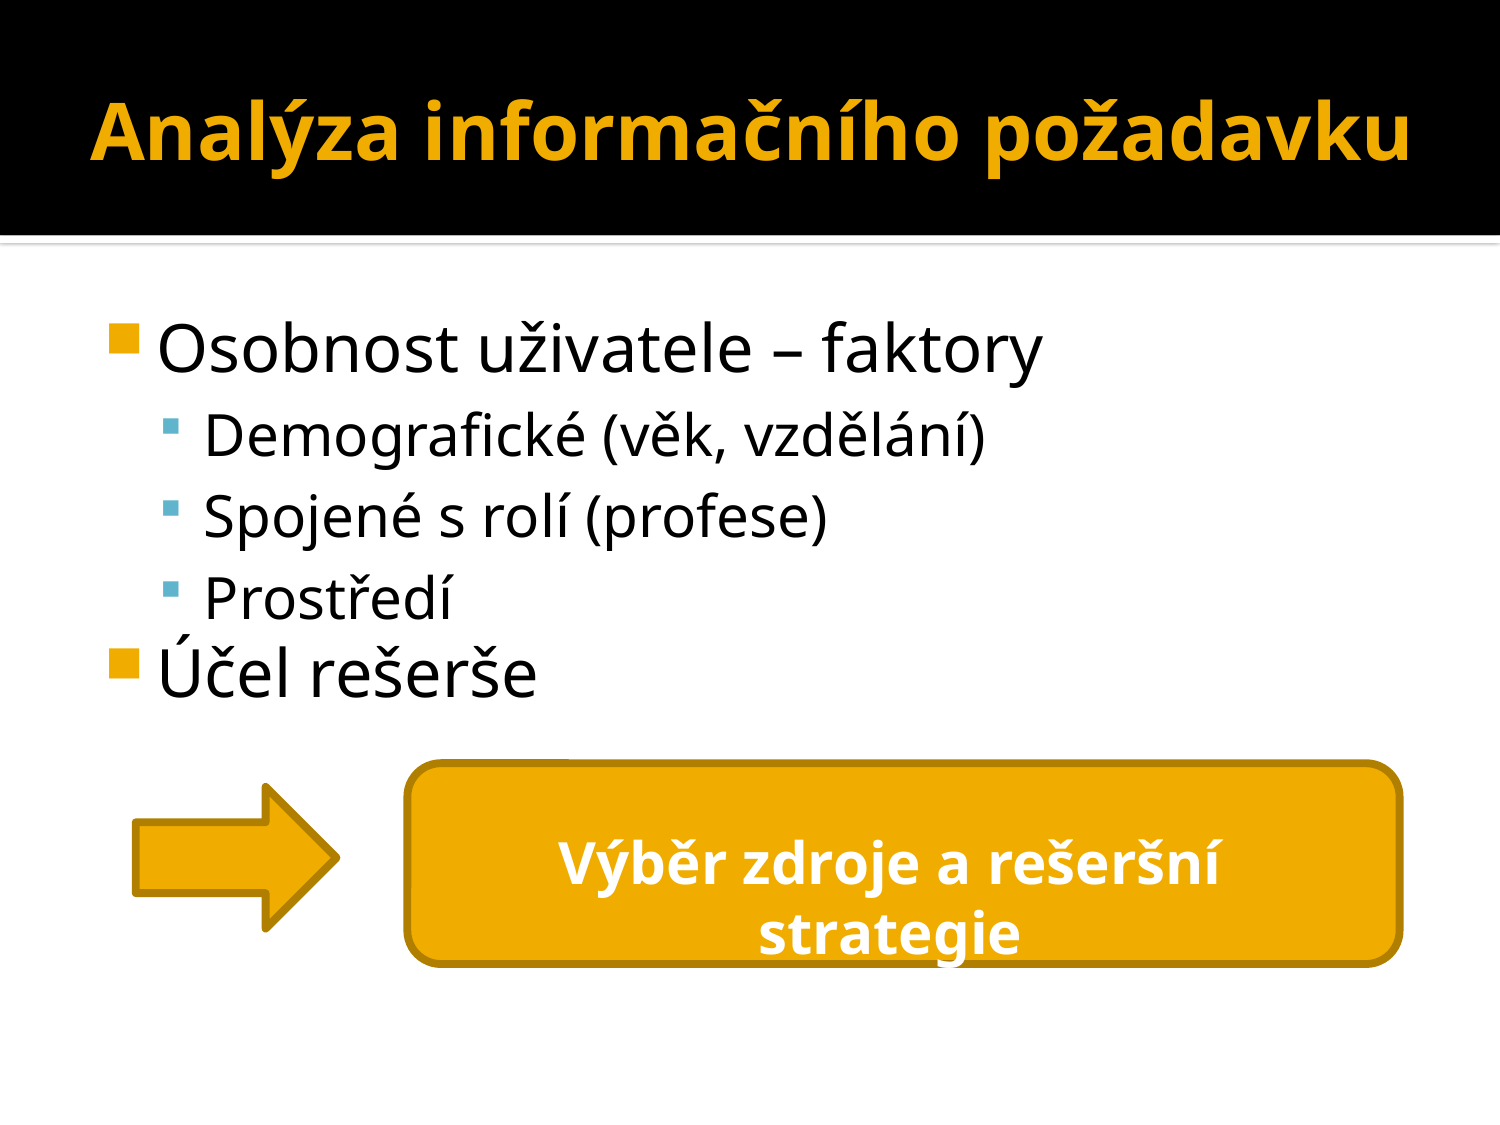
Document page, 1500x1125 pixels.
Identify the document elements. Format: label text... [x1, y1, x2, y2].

text_box [131, 782, 341, 933]
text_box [407, 763, 1400, 964]
list Osobnost uživatele – faktory Demografické (věk, vzdělání) Spojené s rolí (profese) Prostředí Účel rešerše [75, 291, 1425, 1050]
title Analýza informačního požadavku [75, 25, 1425, 231]
